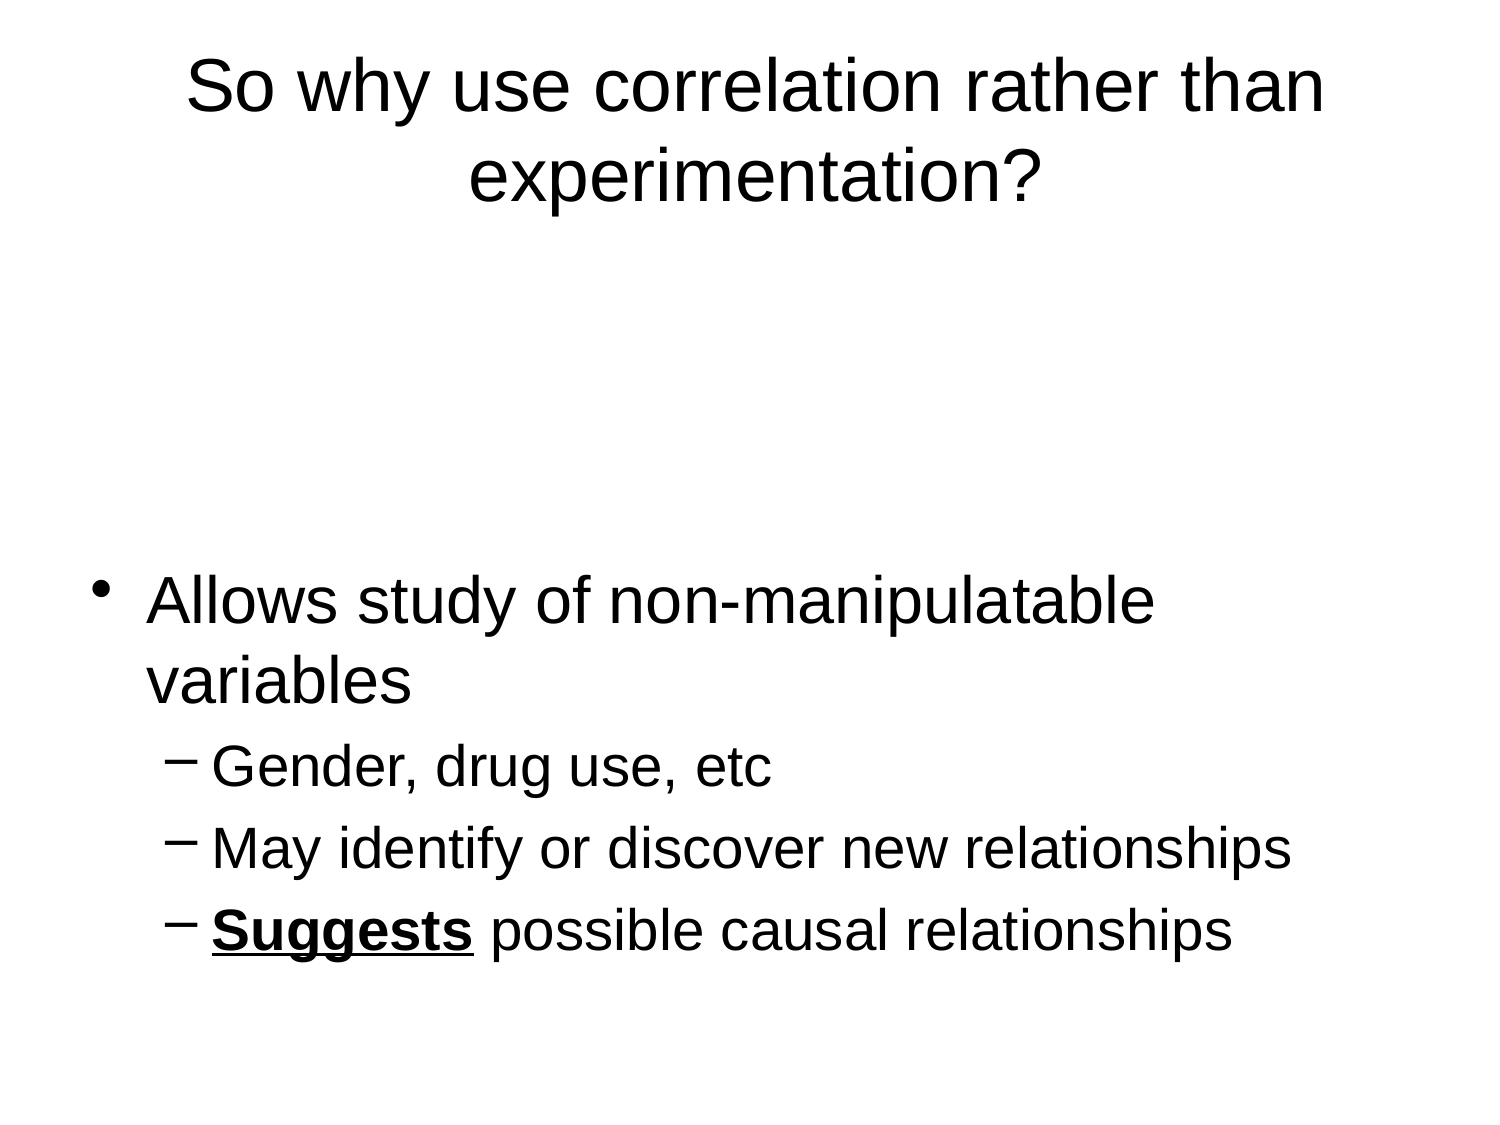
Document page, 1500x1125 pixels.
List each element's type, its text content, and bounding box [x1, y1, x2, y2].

list Allows study of non-manipulatable variables Gender, drug use, etc May identify or discover new relationships Suggests possible causal relationships [74, 362, 1426, 1006]
title So why use correlation rather than experimentation? [62, 0, 1451, 263]
